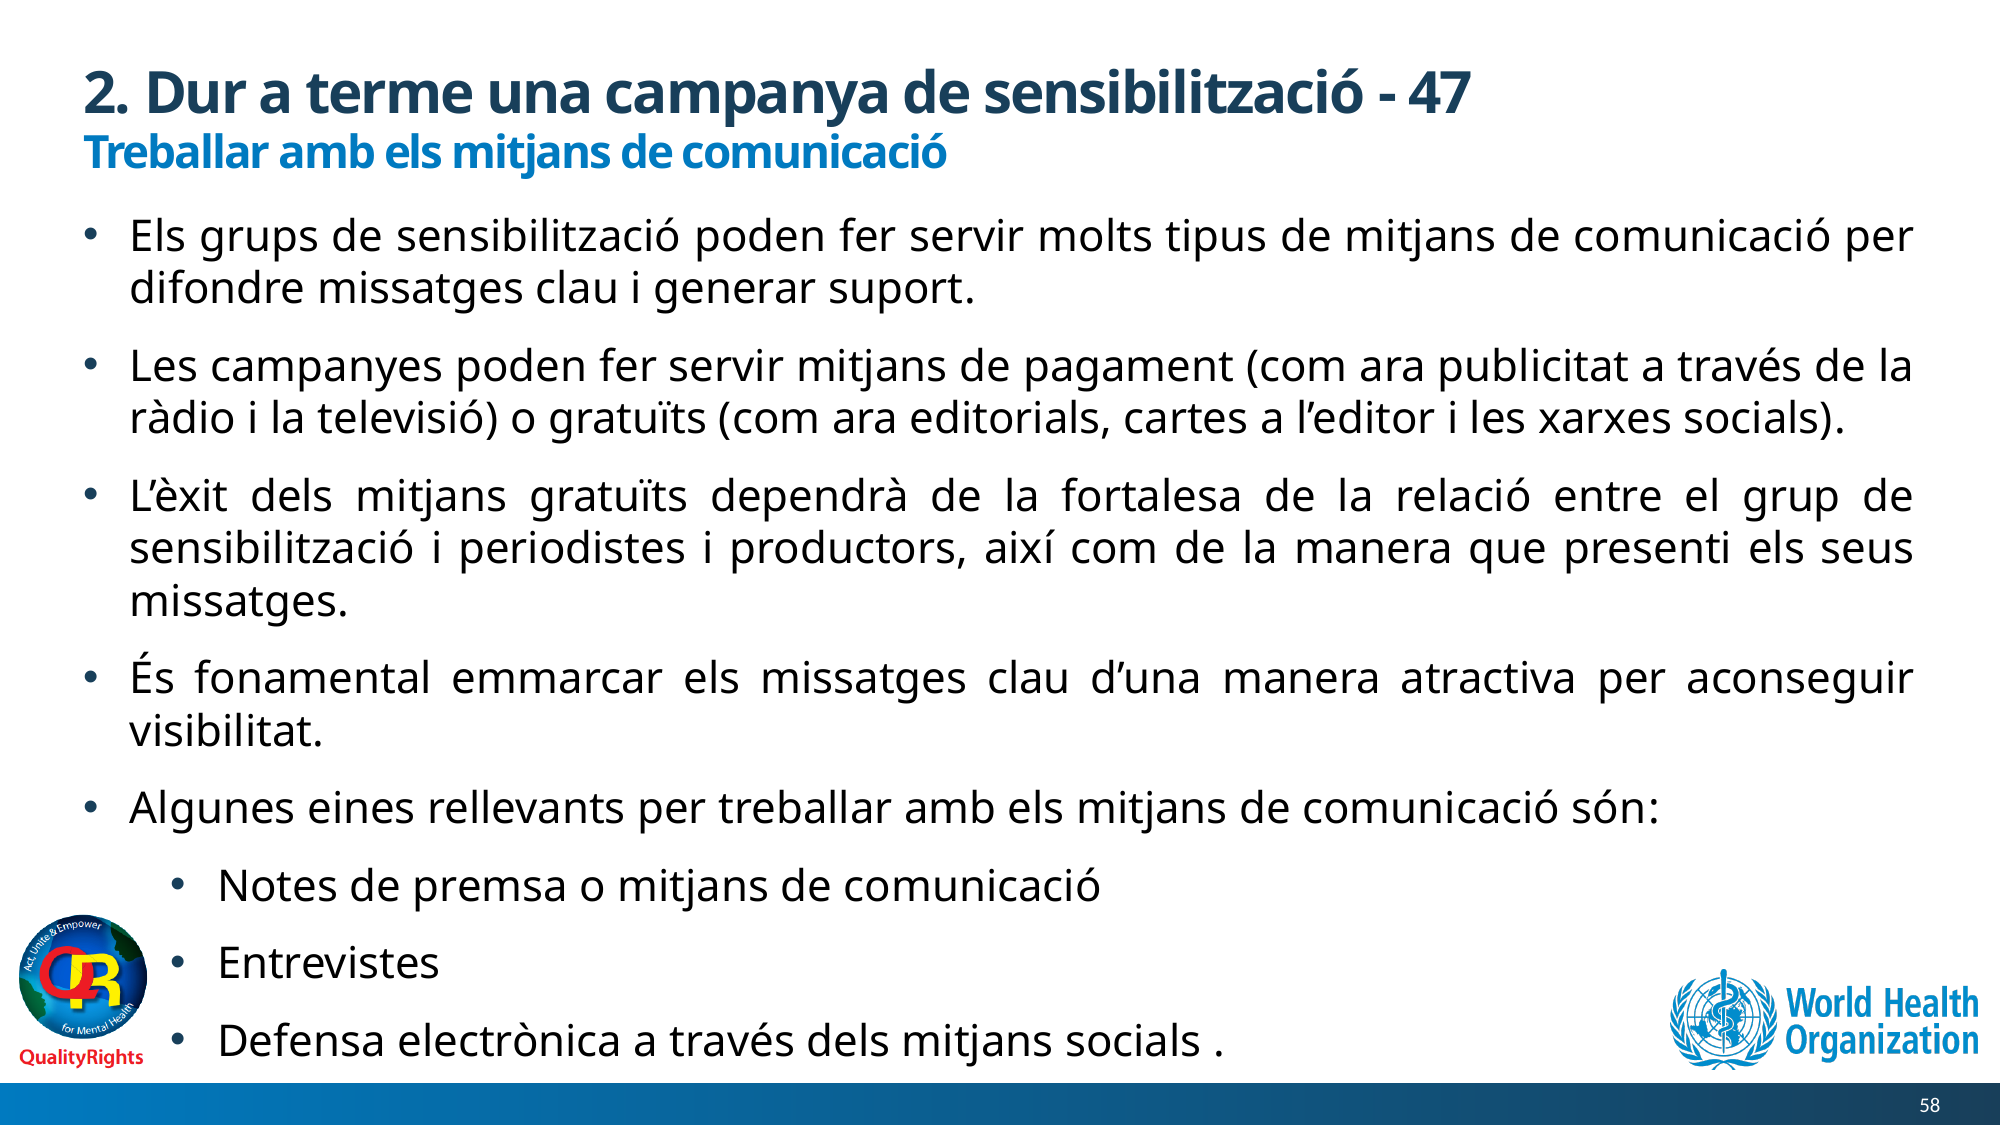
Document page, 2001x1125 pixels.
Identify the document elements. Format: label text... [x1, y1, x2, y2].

picture [1805, 987, 1811, 1003]
picture [1711, 1021, 1722, 1029]
list Treballar amb els mitjans de comunicació [83, 124, 1917, 178]
picture [1891, 987, 1897, 999]
picture [1730, 969, 1978, 1070]
picture [1700, 987, 1711, 992]
picture [1791, 987, 1798, 1005]
picture [1670, 1029, 1716, 1070]
picture [1725, 1040, 1747, 1054]
picture [0, 897, 162, 1082]
list Els grups de sensibilització poden fer servir molts tipus de mitjans de comunicació per difondre missatges clau i generar suport. Les campanyes poden fer servir mitjans de pagament (com ara publicitat a través de la ràdio i la televisió) o gratuïts (com ara editorials, cartes a l’editor i les xarxes socials). L’èxit dels mitjans gratuïts dependrà de la fortalesa de la relació entre el grup de sensibilització i periodistes i productors, així com de la manera que presenti els seus missatges. És fonamental emmarcar els missatges clau d’una manera atractiva per aconseguir visibilitat. Algunes eines rellevants per treballar amb els mitjans de comunicació són: Notes de premsa o mitjans de comunicació Entrevistes Defensa electrònica a través dels mitjans socials . [83, 200, 1917, 987]
picture [1678, 1024, 1682, 1034]
picture [1670, 987, 1680, 1011]
picture [1716, 1064, 1731, 1070]
title 2. Dur a terme una campanya de sensibilització - 47 [83, 56, 1930, 124]
picture [1860, 1000, 1865, 1013]
picture [1682, 987, 1766, 1060]
picture [1726, 988, 1733, 999]
